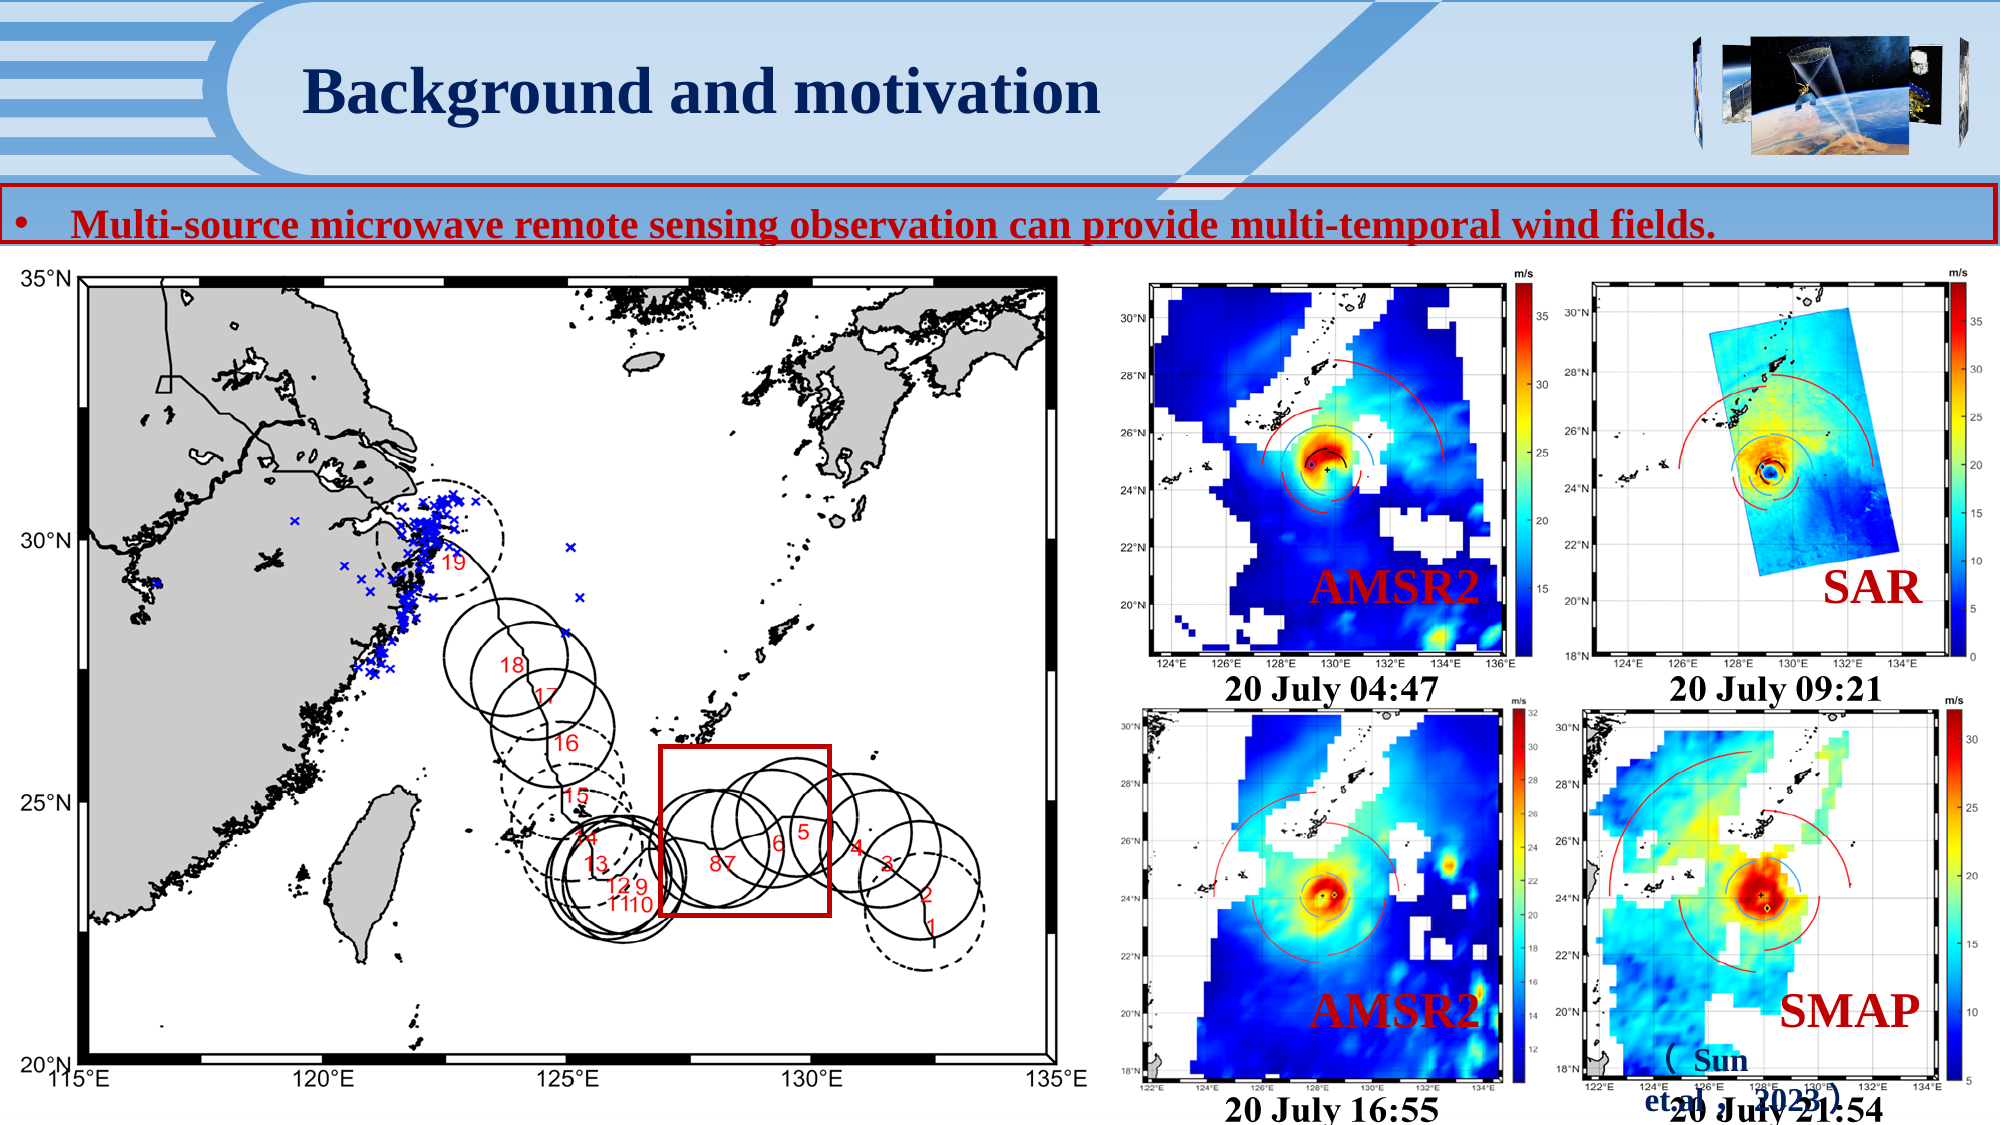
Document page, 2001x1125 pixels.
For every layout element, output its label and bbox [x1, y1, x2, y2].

text_box [0, 246, 2000, 1125]
text_box [0, 200, 1997, 243]
text_box [0, 0, 2000, 200]
